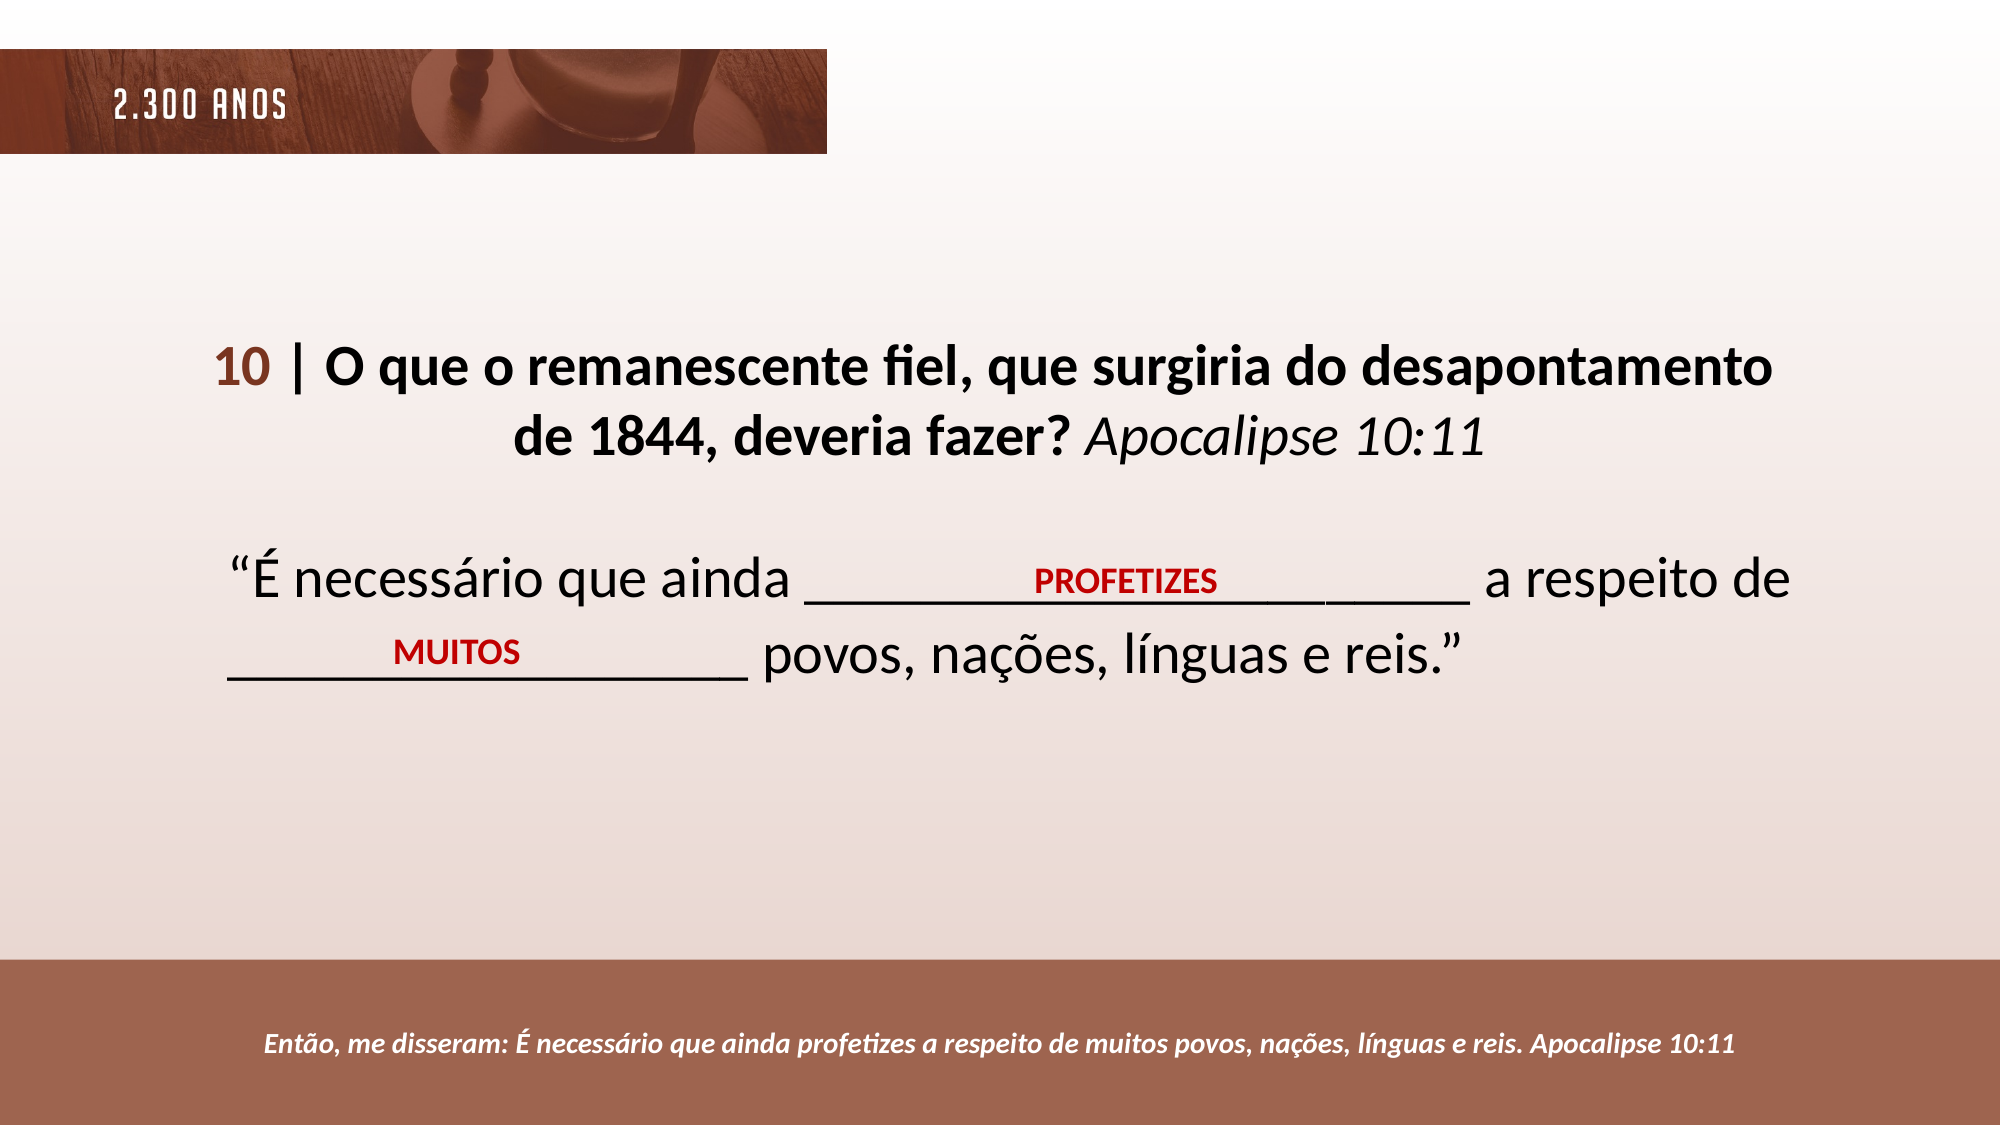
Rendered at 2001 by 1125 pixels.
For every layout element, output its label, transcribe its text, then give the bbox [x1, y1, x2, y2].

text_box MUITOS [378, 619, 539, 680]
text_box [0, 959, 2000, 1125]
picture [0, 49, 827, 154]
text_box “É necessário que ainda _______________________ a respeito de __________________ povos, nações, línguas e reis.” [212, 531, 1827, 693]
text_box 10 | O que o remanescente fiel, que surgiria do desapontamento de 1844, deveria fazer? Apocalipse 10:11 [173, 320, 1827, 475]
text_box PROFETIZES [1019, 548, 1245, 609]
text_box Então, me disseram: É necessário que ainda profetizes a respeito de muitos povos, nações, línguas e reis. Apocalipse 10:11 [145, 1017, 1855, 1108]
